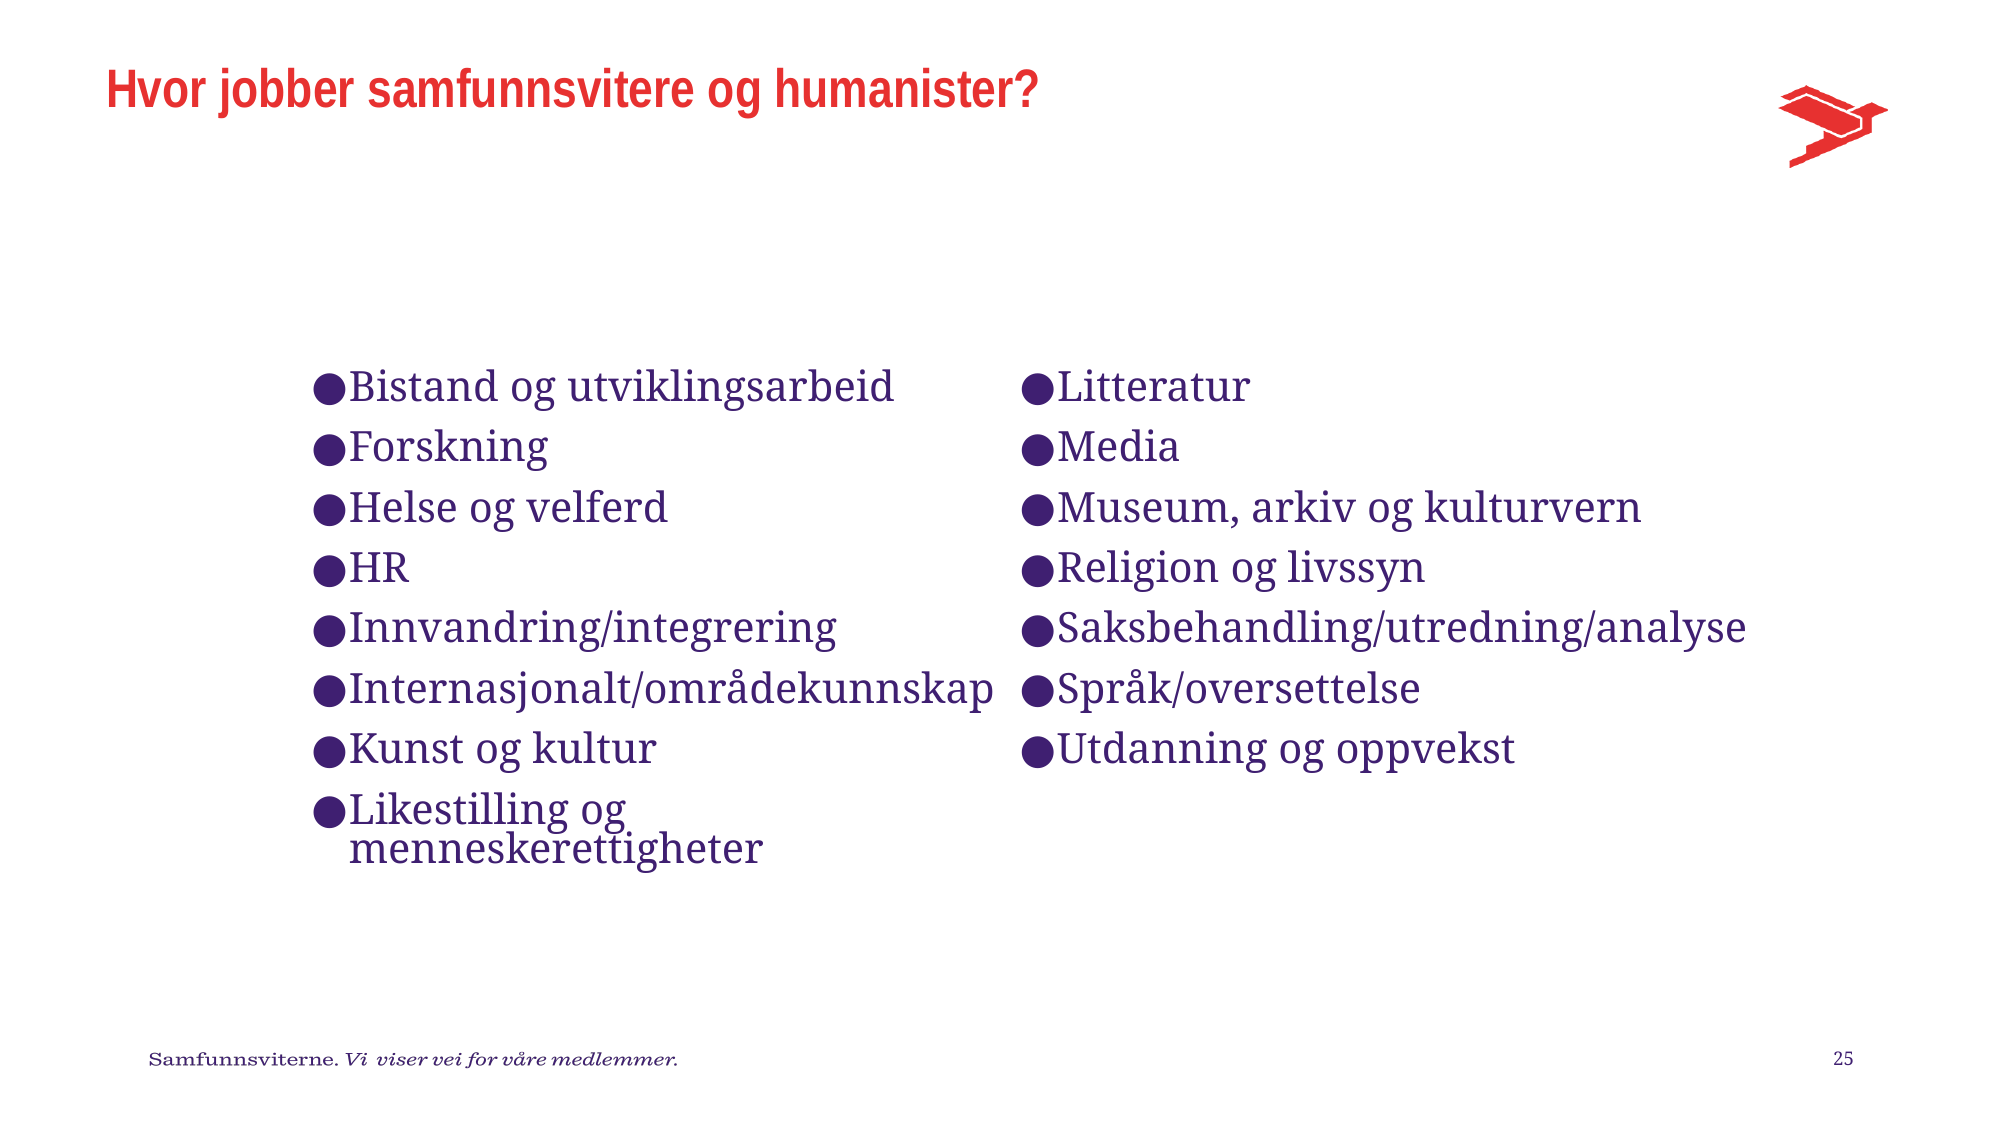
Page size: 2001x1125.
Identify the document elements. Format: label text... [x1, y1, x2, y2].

slide_number 25 [1404, 1047, 1855, 1071]
list Bistand og utviklingsarbeid Forskning Helse og velferd HR Innvandring/integrering Internasjonalt/områdekunnskap Kunst og kultur Likestilling og menneskerettigheter [311, 370, 1019, 1009]
picture [1778, 85, 1888, 168]
title Hvor jobber samfunnsvitere og humanister? [106, 57, 1400, 180]
text_box Litteratur Media Museum, arkiv og kulturvern Religion og livssyn Saksbehandling/utredning/analyse Språk/oversettelse Utdanning og oppvekst [1019, 369, 1757, 1009]
picture [0, 1043, 708, 1125]
